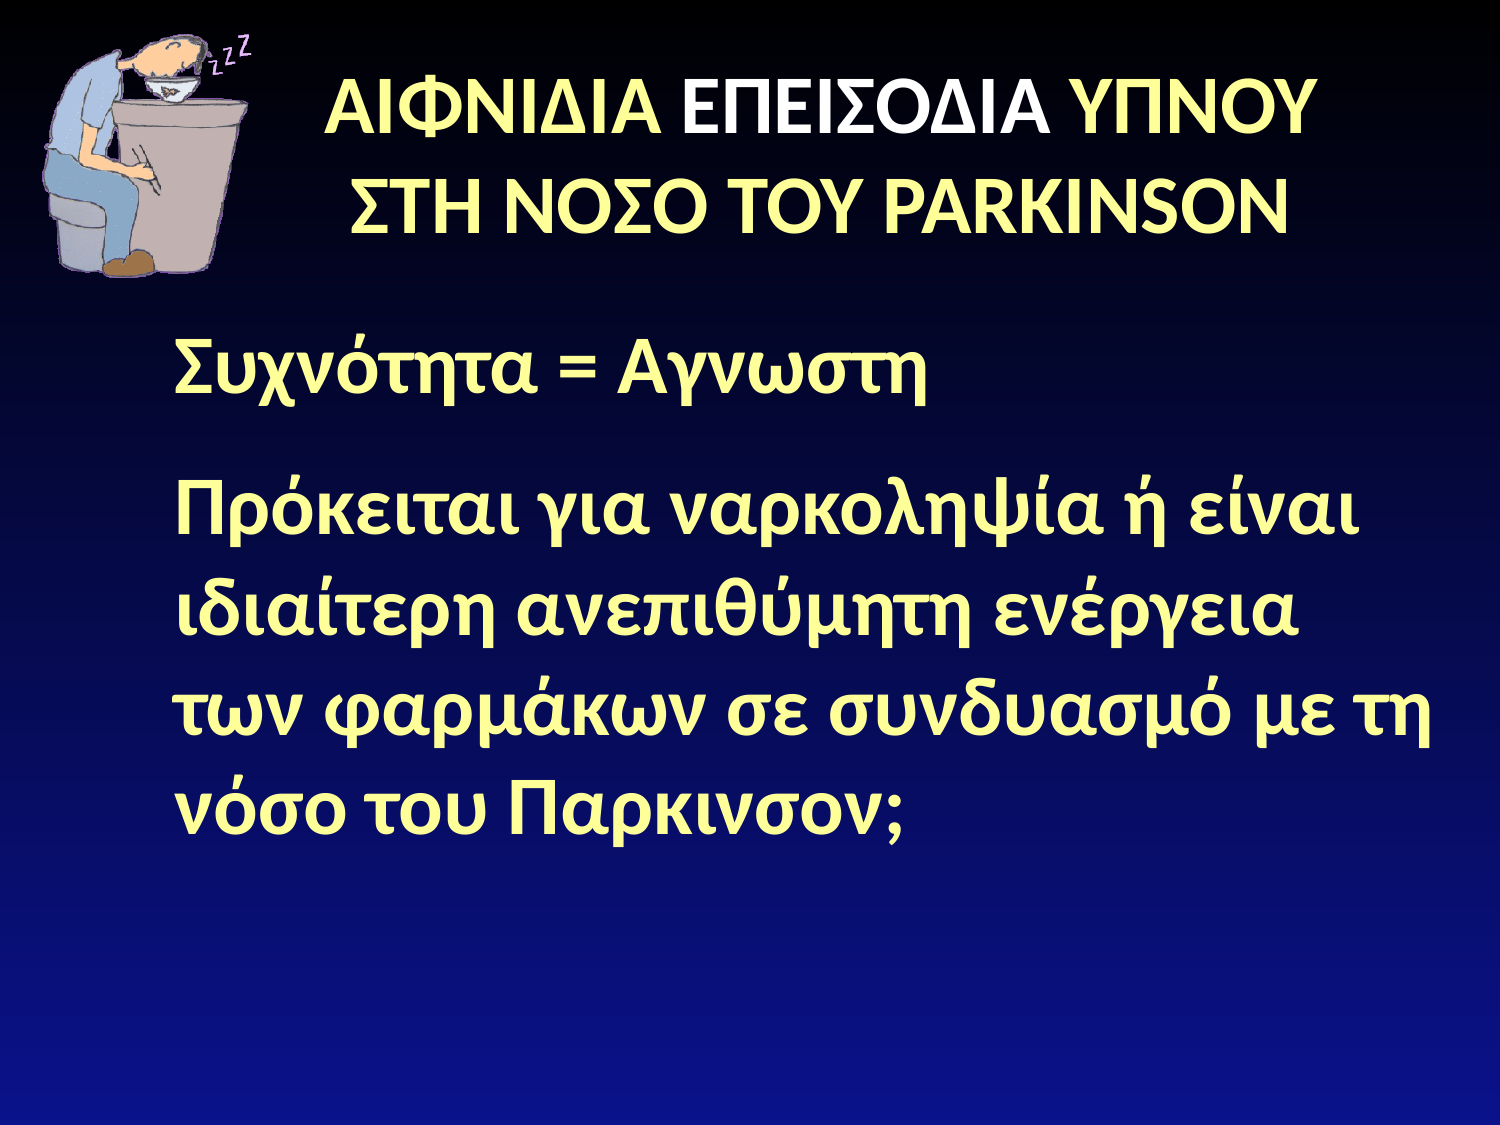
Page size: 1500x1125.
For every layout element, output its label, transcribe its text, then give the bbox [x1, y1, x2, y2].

picture [40, 30, 255, 280]
text_box ΑΙΦΝΙΔΙΑ ΕΠΕΙΣΟΔΙΑ ΥΠΝΟΥ ΣΤΗ ΝΟΣΟ ΤΟΥ PARKINSON [260, 42, 1400, 258]
text_box Συχνότητα = Αγνωστη Πρόκειται για ναρκοληψία ή είναι ιδιαίτερη ανεπιθύμητη ενέργεια των φαρμάκων σε συνδυασμό με τη νόσο του Παρκινσον; [159, 302, 1459, 859]
